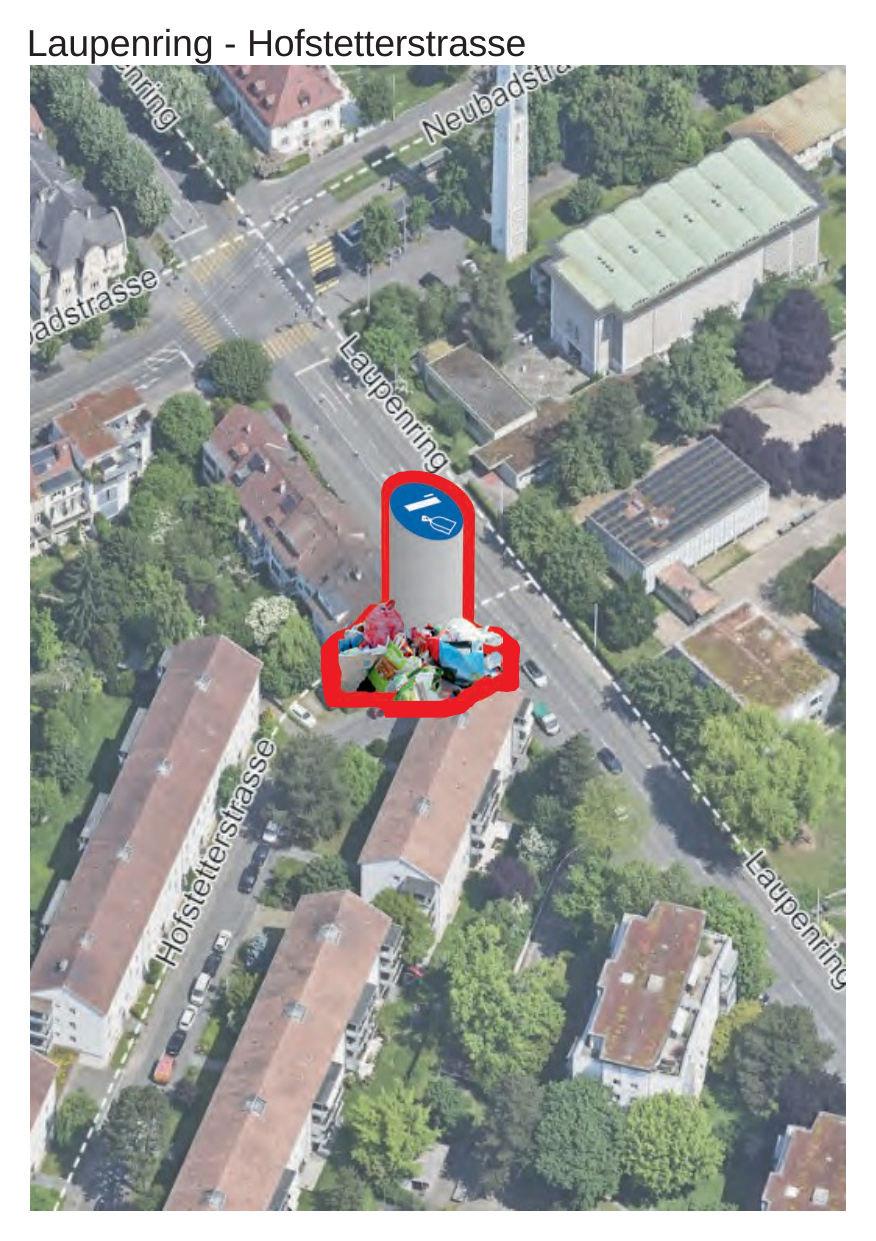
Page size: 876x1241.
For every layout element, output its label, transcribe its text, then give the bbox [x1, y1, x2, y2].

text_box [320, 470, 521, 719]
text_box Laupenring - Hofstetterstrasse [24, 17, 535, 65]
picture [30, 65, 846, 1211]
